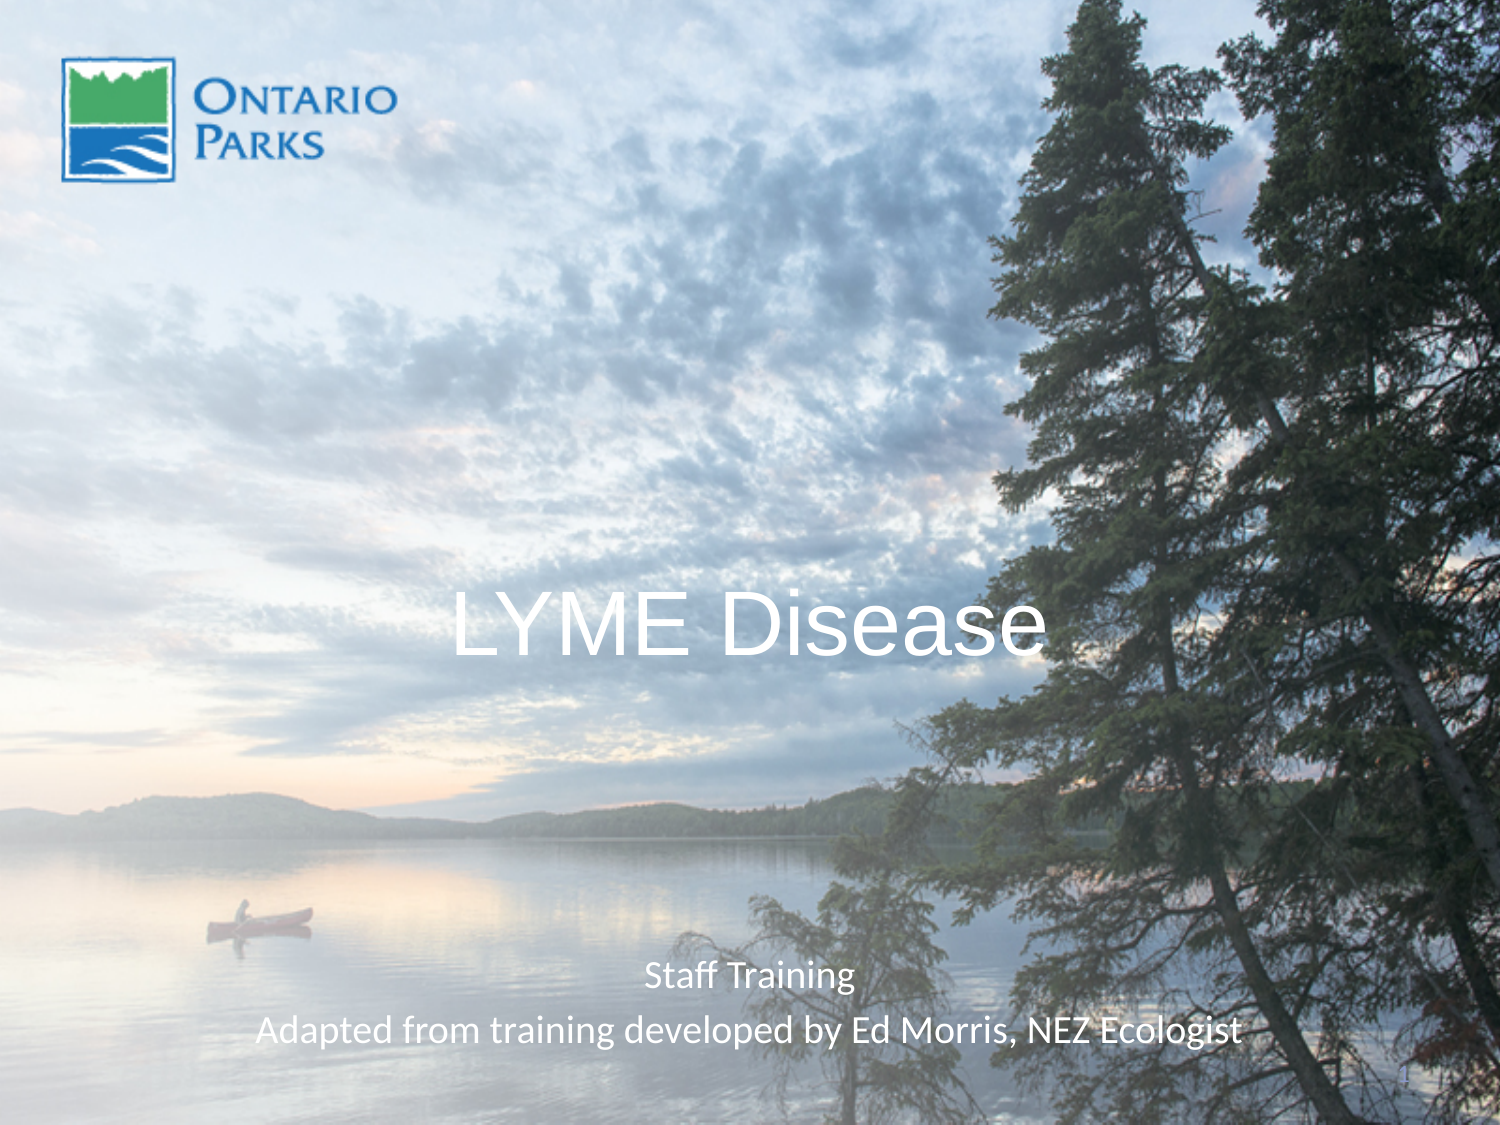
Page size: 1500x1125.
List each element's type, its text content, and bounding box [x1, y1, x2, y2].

slide_number 1 [1074, 1042, 1425, 1103]
title LYME Disease [112, 498, 1388, 740]
subtitle Staff Training Adapted from training developed by Ed Morris, NEZ Ecologist [225, 940, 1275, 1063]
picture [0, 0, 1500, 1125]
